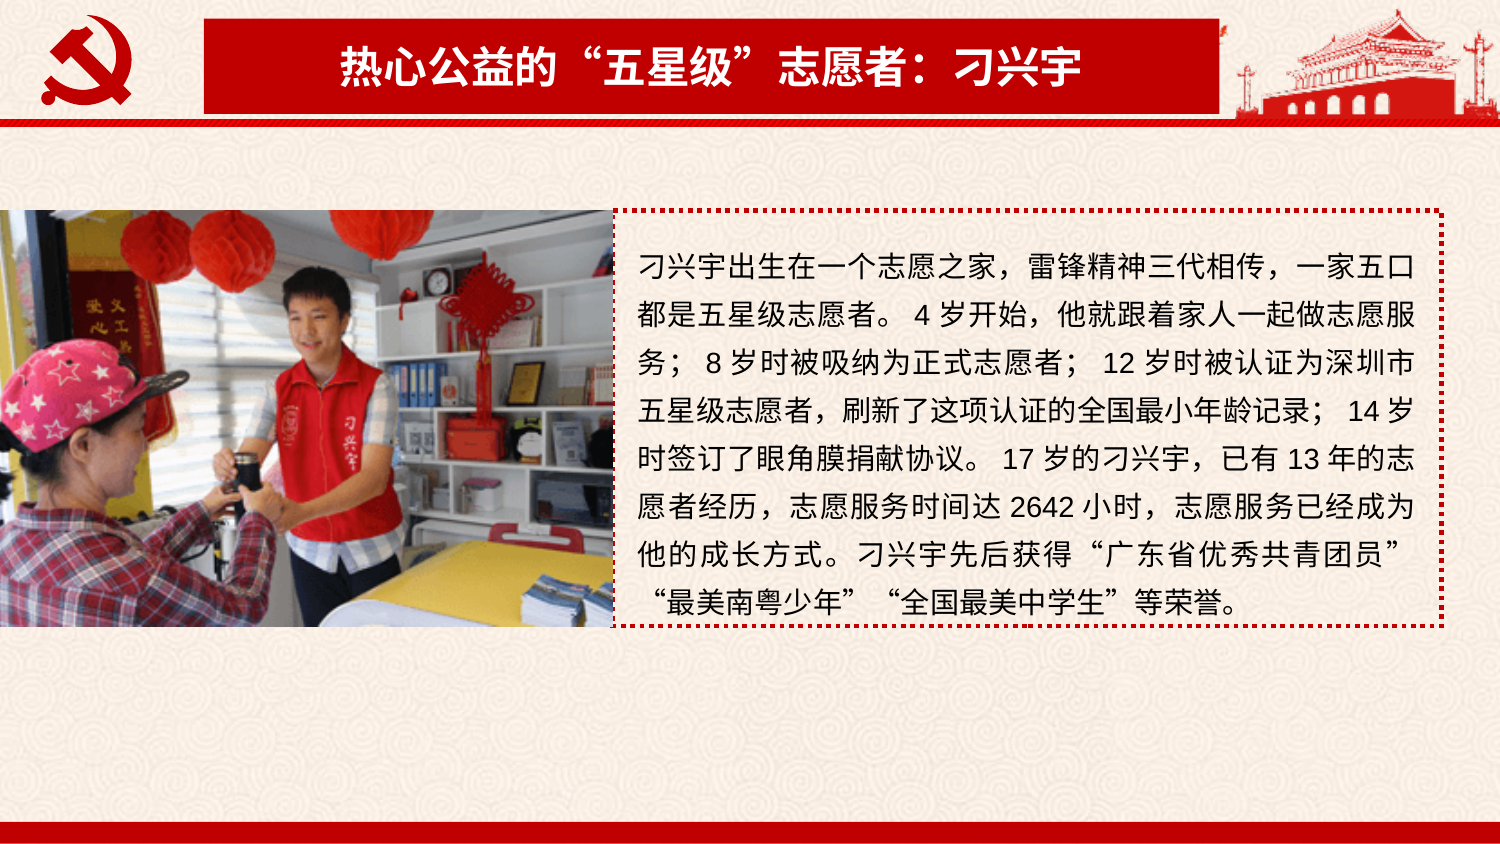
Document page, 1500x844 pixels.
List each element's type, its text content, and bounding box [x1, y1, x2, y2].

text_box [613, 210, 1442, 627]
text_box 刁兴宇出生在一个志愿之家，雷锋精神三代相传，一家五口都是五星级志愿者。4岁开始，他就跟着家人一起做志愿服务；8岁时被吸纳为正式志愿者；12岁时被认证为深圳市五星级志愿者，刷新了这项认证的全国最小年龄记录；14岁时签订了眼角膜捐献协议。17岁的刁兴宇，已有13年的志愿者经历，志愿服务时间达2642小时，志愿服务已经成为他的成长方式。刁兴宇先后获得“广东省优秀共青团员”“最美南粤少年”“全国最美中学生”等荣誉。 [626, 229, 1428, 630]
text_box 热心公益的“五星级”志愿者：刁兴宇 [203, 18, 1220, 114]
picture [0, 0, 1500, 821]
